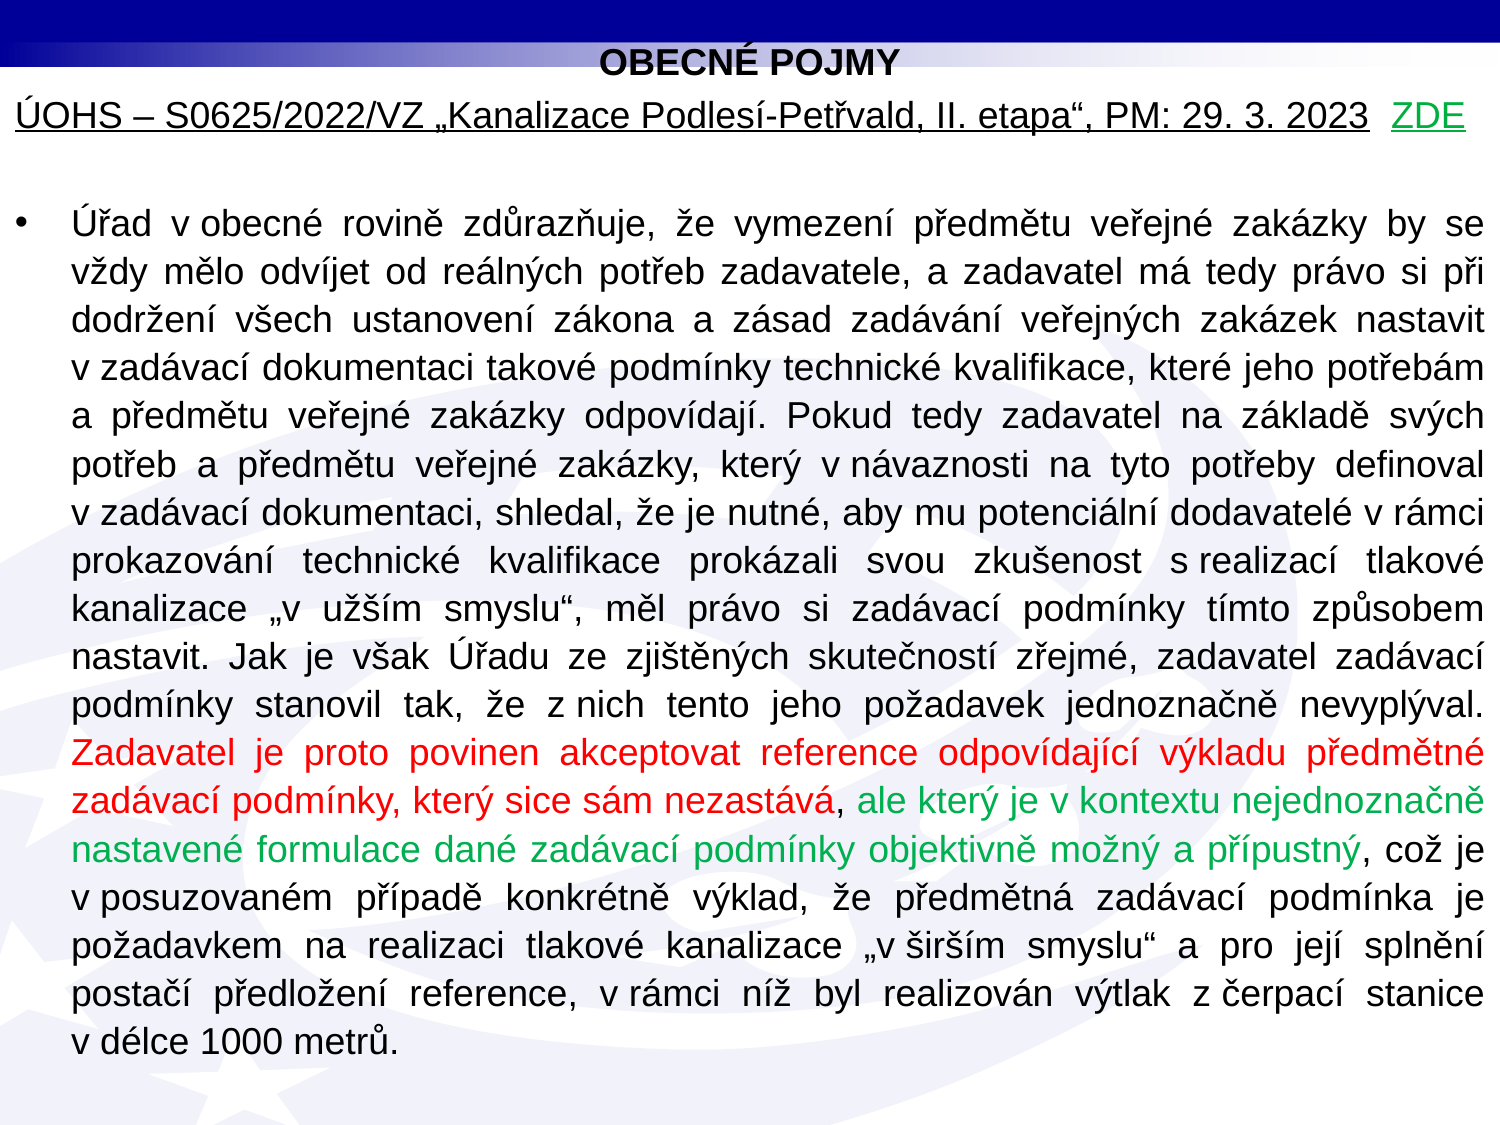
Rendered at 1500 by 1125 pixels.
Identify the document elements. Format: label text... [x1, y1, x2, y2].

list OBECNÉ POJMY ÚOHS – S0625/2022/VZ „Kanalizace Podlesí-Petřvald, II. etapa“, PM: 29. 3. 2023 ZDE Úřad v obecné rovině zdůrazňuje, že vymezení předmětu veřejné zakázky by se vždy mělo odvíjet od reálných potřeb zadavatele, a zadavatel má tedy právo si při dodržení všech ustanovení zákona a zásad zadávání veřejných zakázek nastavit v zadávací dokumentaci takové podmínky technické kvalifikace, které jeho potřebám a předmětu veřejné zakázky odpovídají. Pokud tedy zadavatel na základě svých potřeb a předmětu veřejné zakázky, který v návaznosti na tyto potřeby definoval v zadávací dokumentaci, shledal, že je nutné, aby mu potenciální dodavatelé v rámci prokazování technické kvalifikace prokázali svou zkušenost s realizací tlakové kanalizace „v užším smyslu“, měl právo si zadávací podmínky tímto způsobem nastavit. Jak je však Úřadu ze zjištěných skutečností zřejmé, zadavatel zadávací podmínky stanovil tak, že z nich tento jeho požadavek jednoznačně nevyplýval. Zadavatel je proto povinen akceptovat reference odpovídající výkladu předmětné zadávací podmínky, který sice sám nezastává, ale který je v kontextu nejednoznačně nastavené formulace dané zadávací podmínky objektivně možný a přípustný, což je v posuzovaném případě konkrétně výklad, že předmětná zadávací podmínka je požadavkem na realizaci tlakové kanalizace „v širším smyslu“ a pro její splnění postačí předložení reference, v rámci níž byl realizován výtlak z čerpací stanice v délce 1000 metrů. [0, 30, 1500, 1125]
